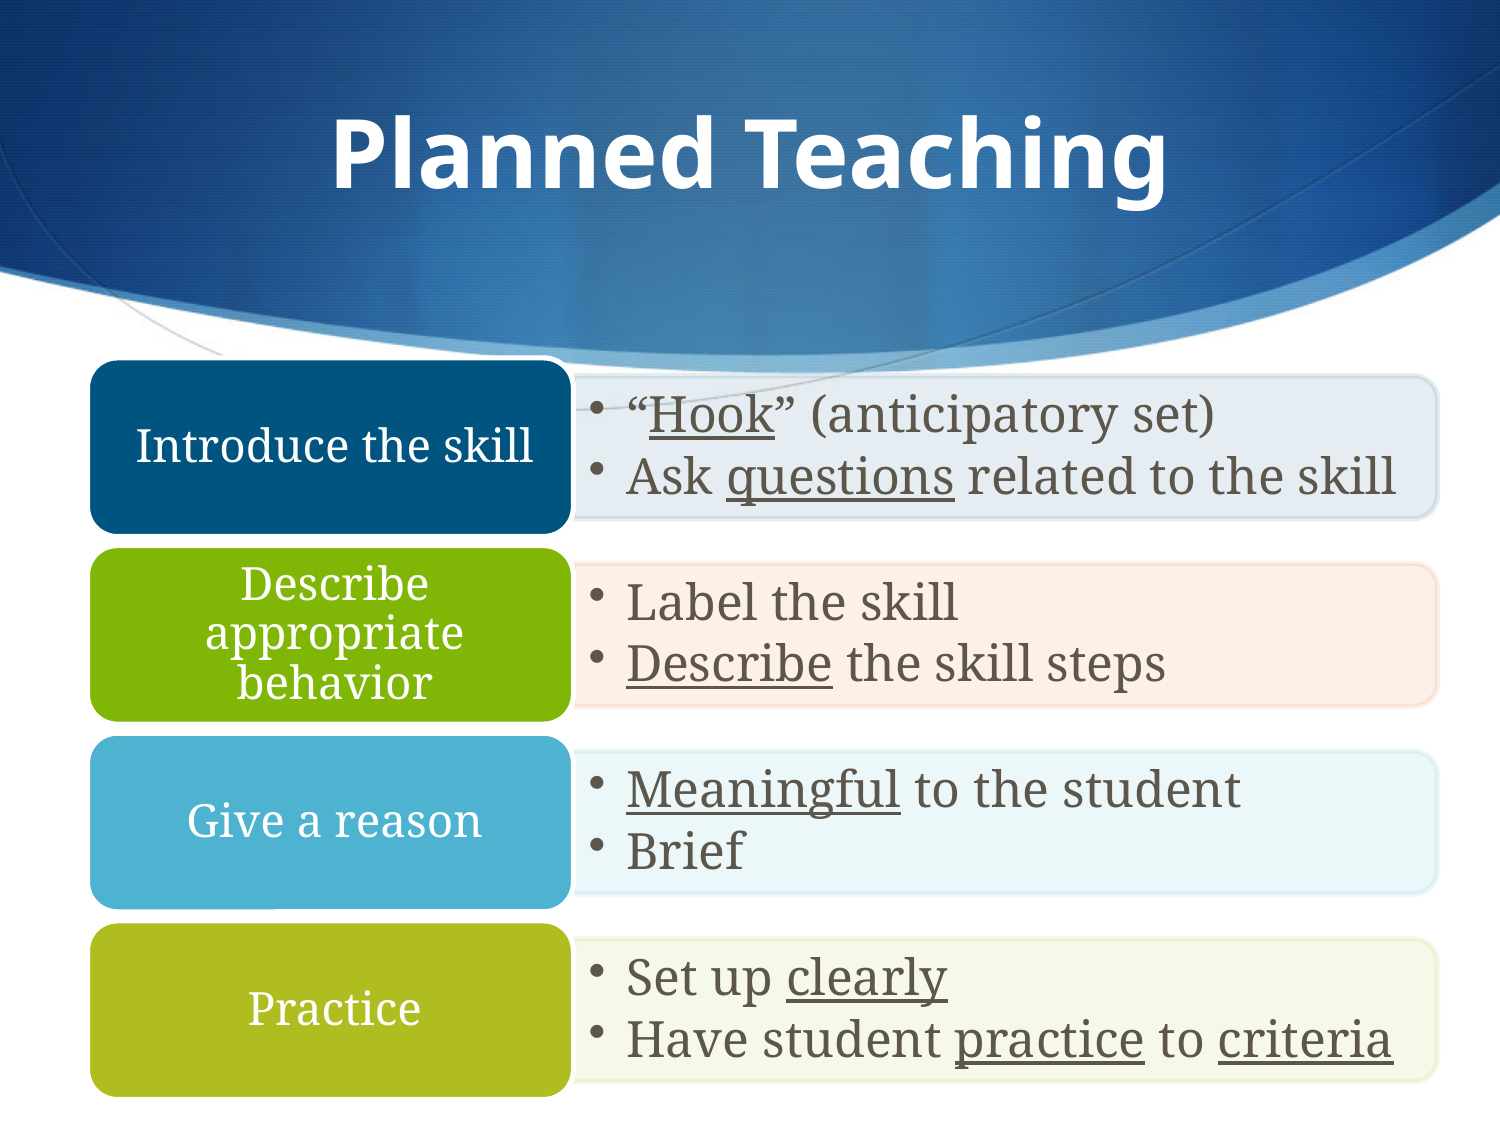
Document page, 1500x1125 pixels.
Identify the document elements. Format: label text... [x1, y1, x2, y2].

title Planned Teaching [75, 56, 1425, 245]
picture [0, 0, 1500, 1125]
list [86, 356, 1438, 1101]
